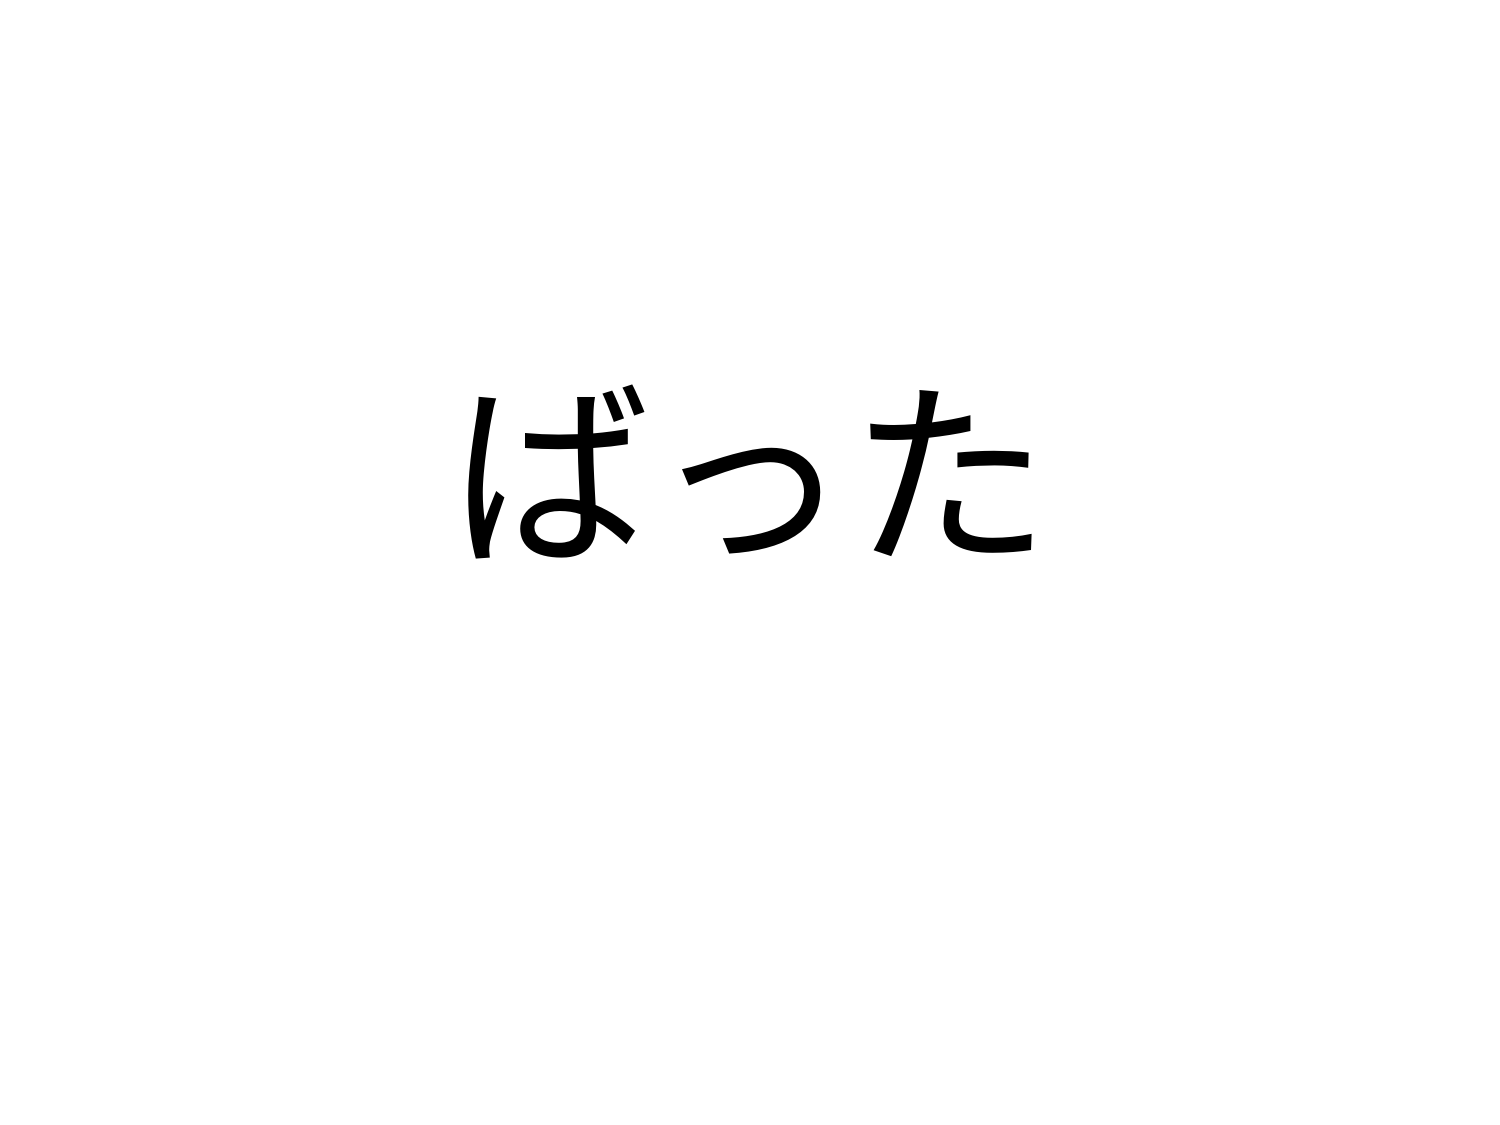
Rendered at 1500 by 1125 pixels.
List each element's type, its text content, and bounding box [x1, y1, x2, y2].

title ばった [112, 349, 1388, 591]
